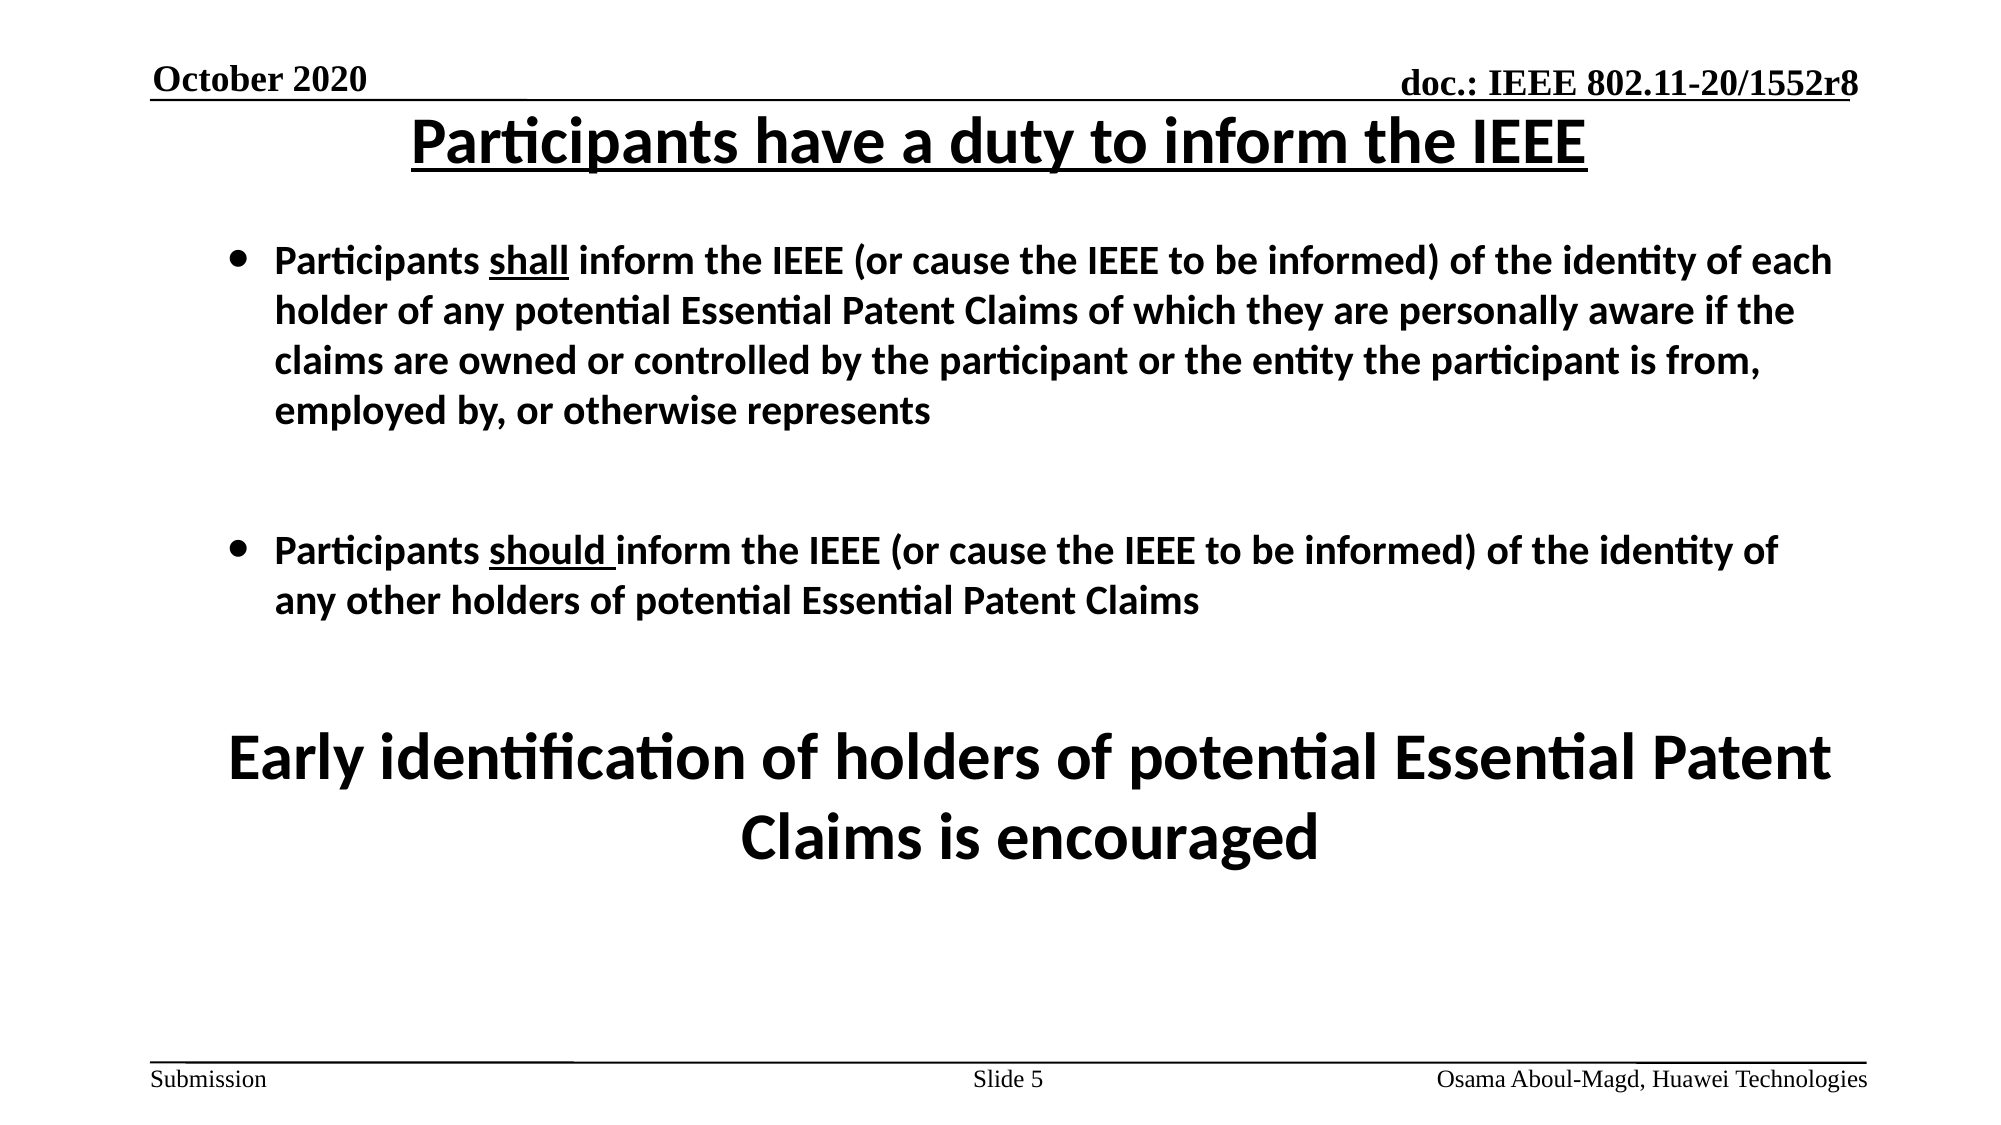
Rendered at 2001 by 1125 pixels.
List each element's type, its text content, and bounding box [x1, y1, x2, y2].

footer Osama Aboul-Magd, Huawei Technologies [1171, 1061, 1869, 1093]
title Participants have a duty to inform the IEEE [362, 112, 1638, 163]
slide_number Slide 5 [950, 1061, 1067, 1123]
list Participants shall inform the IEEE (or cause the IEEE to be informed) of the identity of each holder of any potential Essential Patent Claims of which they are personally aware if the claims are owned or controlled by the participant or the entity the participant is from, employed by, or otherwise represents Participants should inform the IEEE (or cause the IEEE to be informed) of the identity of any other holders of potential Essential Patent Claims Early identification of holders of potential Essential Patent Claims is encouraged [137, 224, 1851, 901]
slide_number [152, 54, 563, 100]
